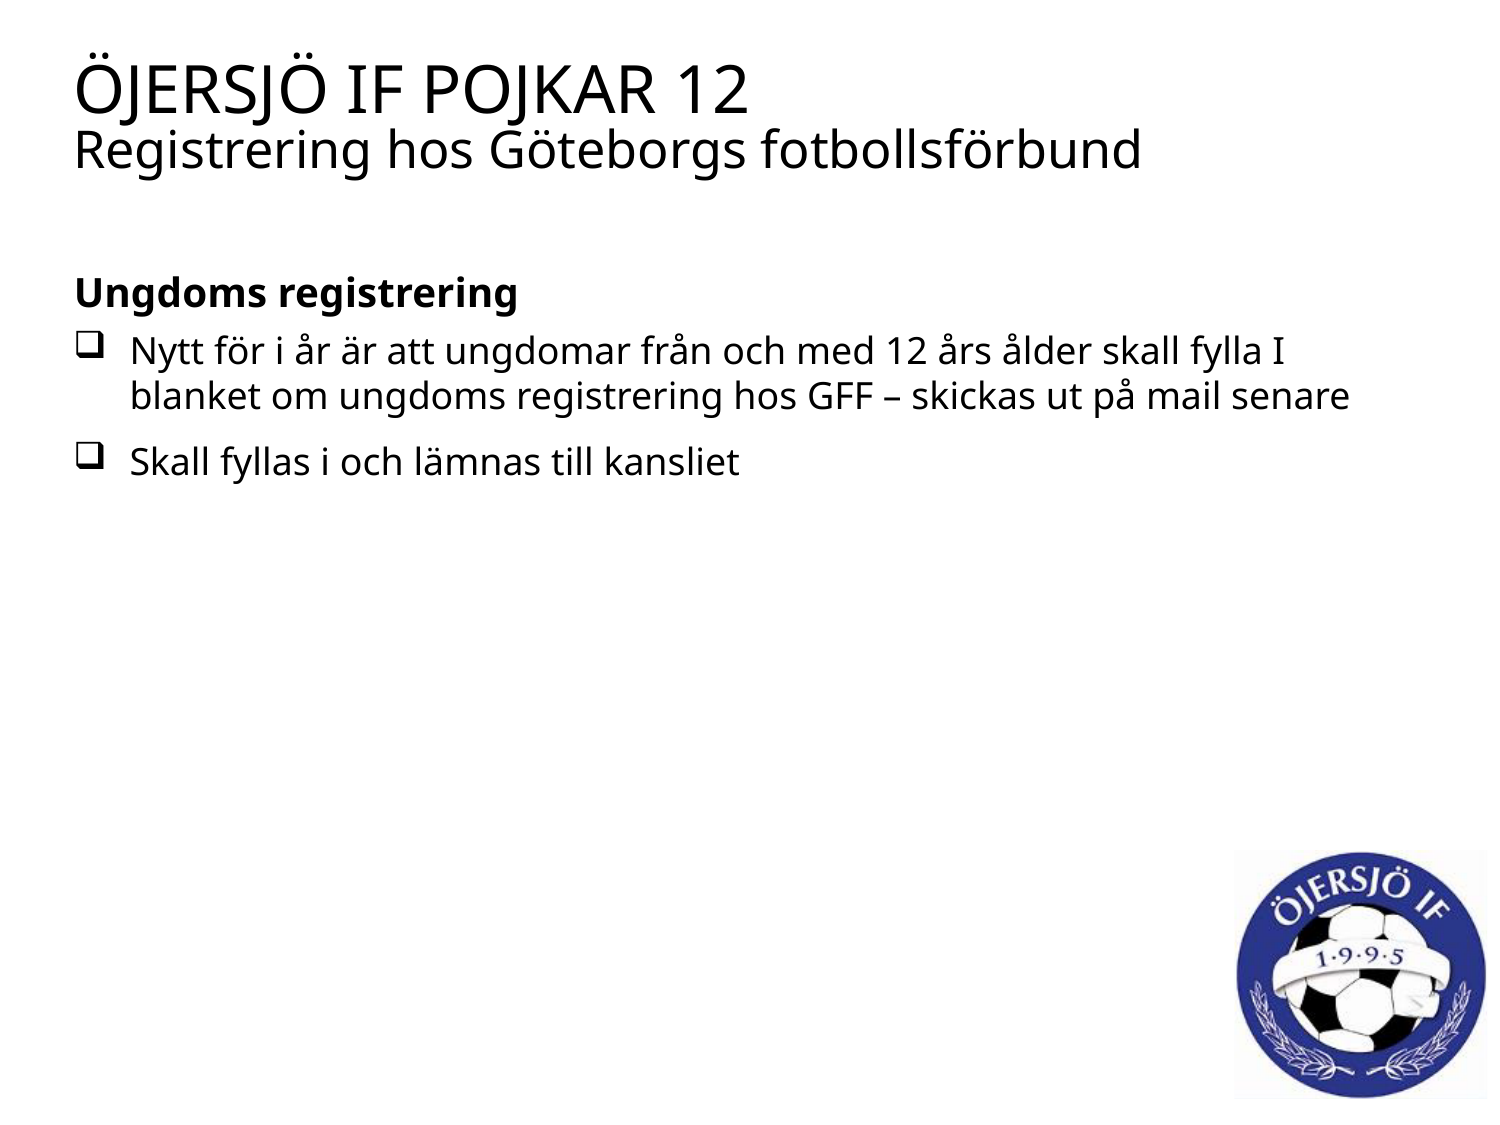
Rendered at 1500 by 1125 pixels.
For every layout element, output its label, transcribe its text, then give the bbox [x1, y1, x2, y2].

picture [1234, 850, 1488, 1099]
title Öjersjö if pojkar 12 [58, 54, 1429, 112]
list Ungdoms registrering [58, 259, 1429, 324]
list Nytt för i år är att ungdomar från och med 12 års ålder skall fylla I blanket om ungdoms registrering hos GFF – skickas ut på mail senare Skall fyllas i och lämnas till kansliet [58, 324, 1429, 894]
list Registrering hos Göteborgs fotbollsförbund [58, 116, 1429, 199]
